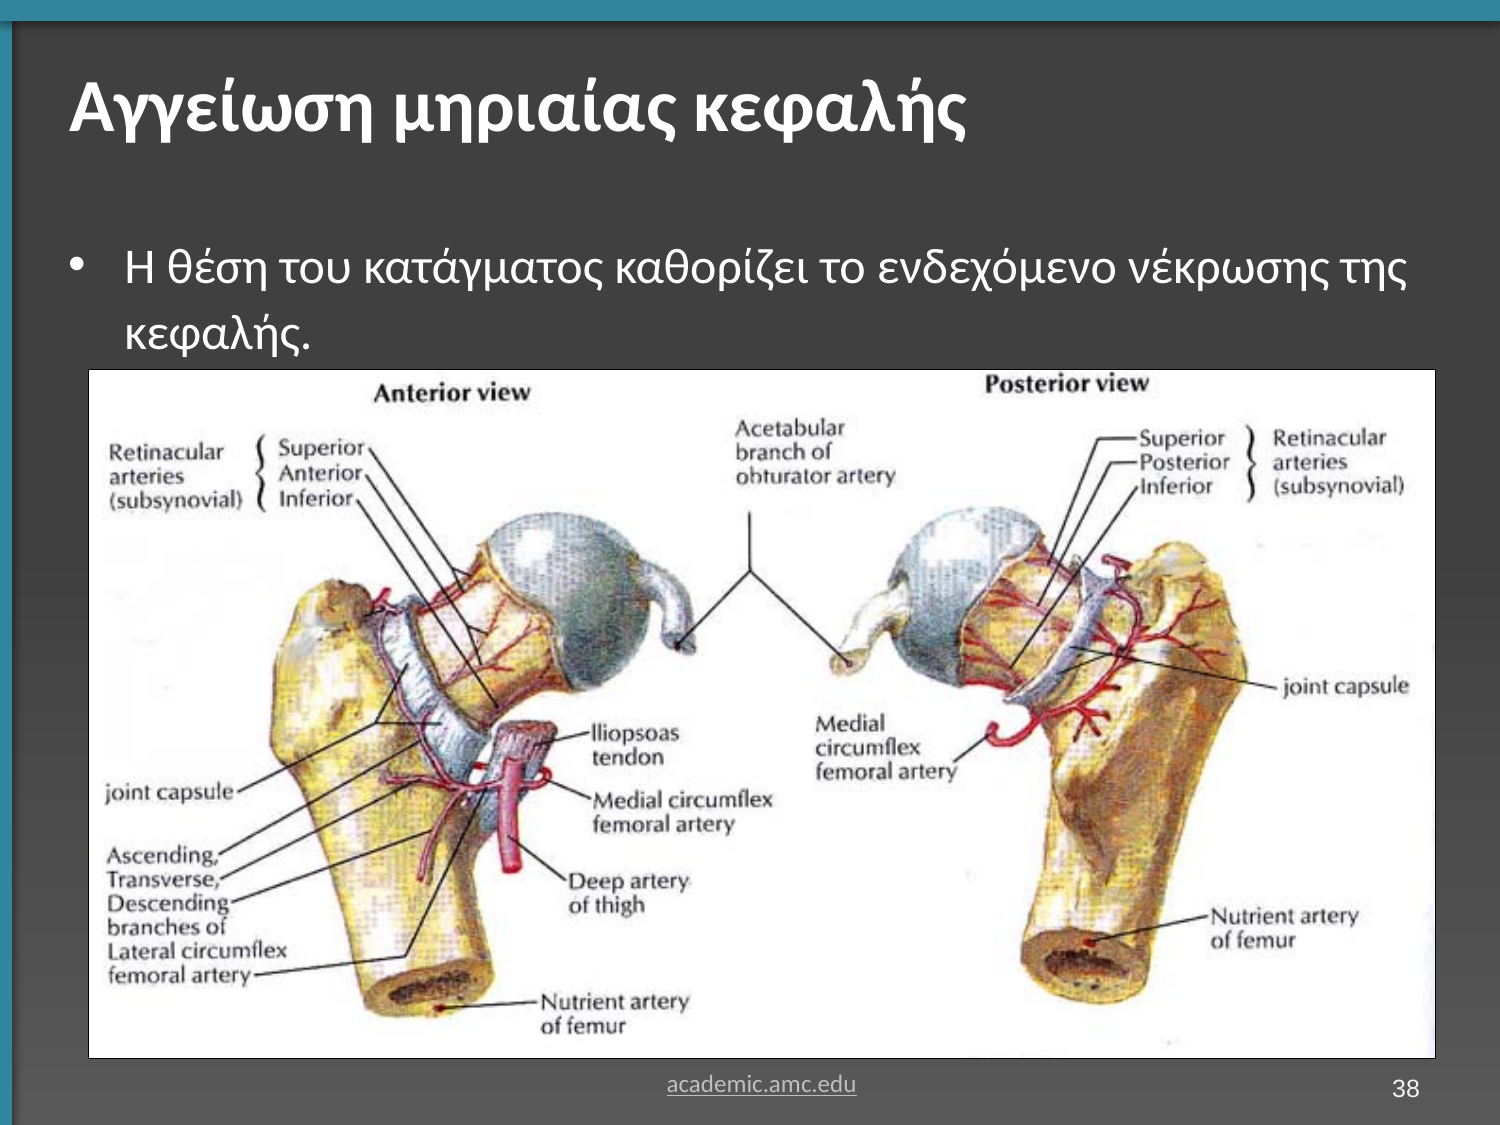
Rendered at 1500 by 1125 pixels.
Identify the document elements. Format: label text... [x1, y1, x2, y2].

slide_number 37 [1085, 1066, 1436, 1118]
picture [88, 369, 1436, 1059]
list Η θέση του κατάγματος καθορίζει το ενδεχόμενο νέκρωσης της κεφαλής. [53, 219, 1436, 1083]
text_box academic.amc.edu [218, 1067, 1306, 1106]
title Αγγείωση μηριαίας κεφαλής [10, 19, 1500, 185]
